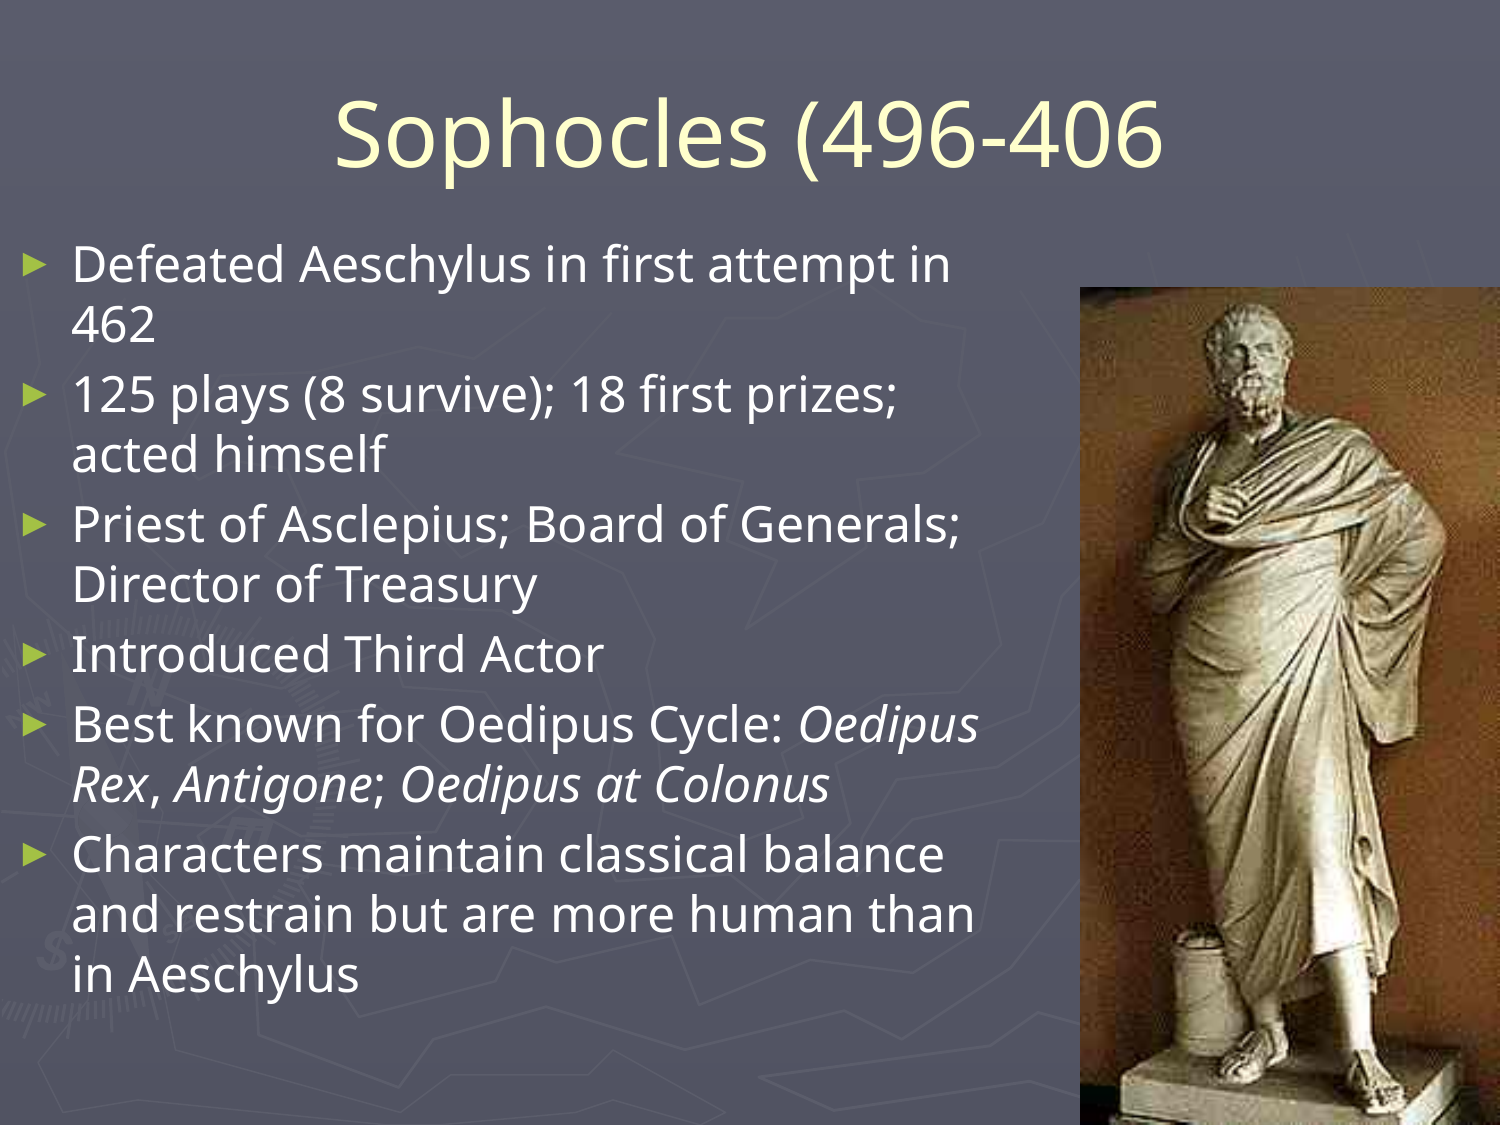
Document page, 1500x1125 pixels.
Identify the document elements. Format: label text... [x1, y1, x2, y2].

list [1079, 287, 1500, 1125]
list Defeated Aeschylus in first attempt in 462 125 plays (8 survive); 18 first prizes; acted himself Priest of Asclepius; Board of Generals; Director of Treasury Introduced Third Actor Best known for Oedipus Cycle: Oedipus Rex, Antigone; Oedipus at Colonus Characters maintain classical balance and restrain but are more human than in Aeschylus [0, 224, 1038, 1125]
title Sophocles (496-406 [49, 37, 1451, 226]
